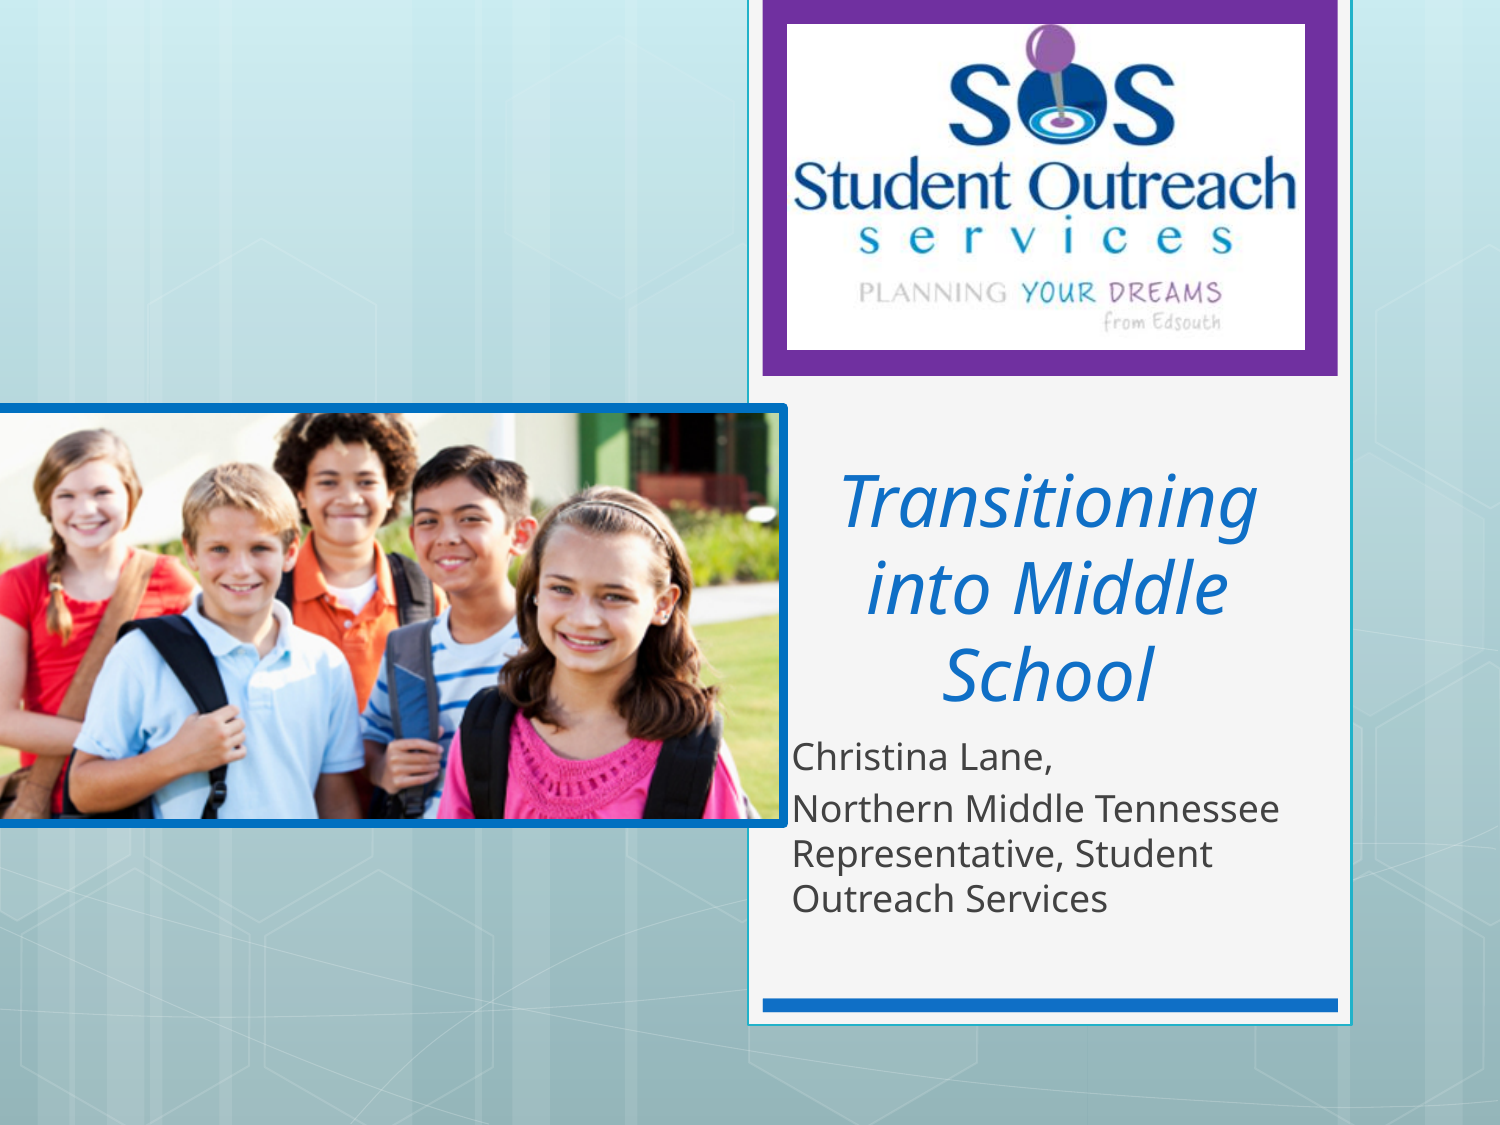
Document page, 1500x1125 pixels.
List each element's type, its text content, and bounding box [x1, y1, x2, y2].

picture [787, 24, 1305, 350]
title Transitioning into Middle School [788, 444, 1320, 724]
subtitle Christina Lane, Northern Middle Tennessee Representative, Student Outreach Services [776, 725, 1320, 933]
picture [0, 412, 779, 819]
